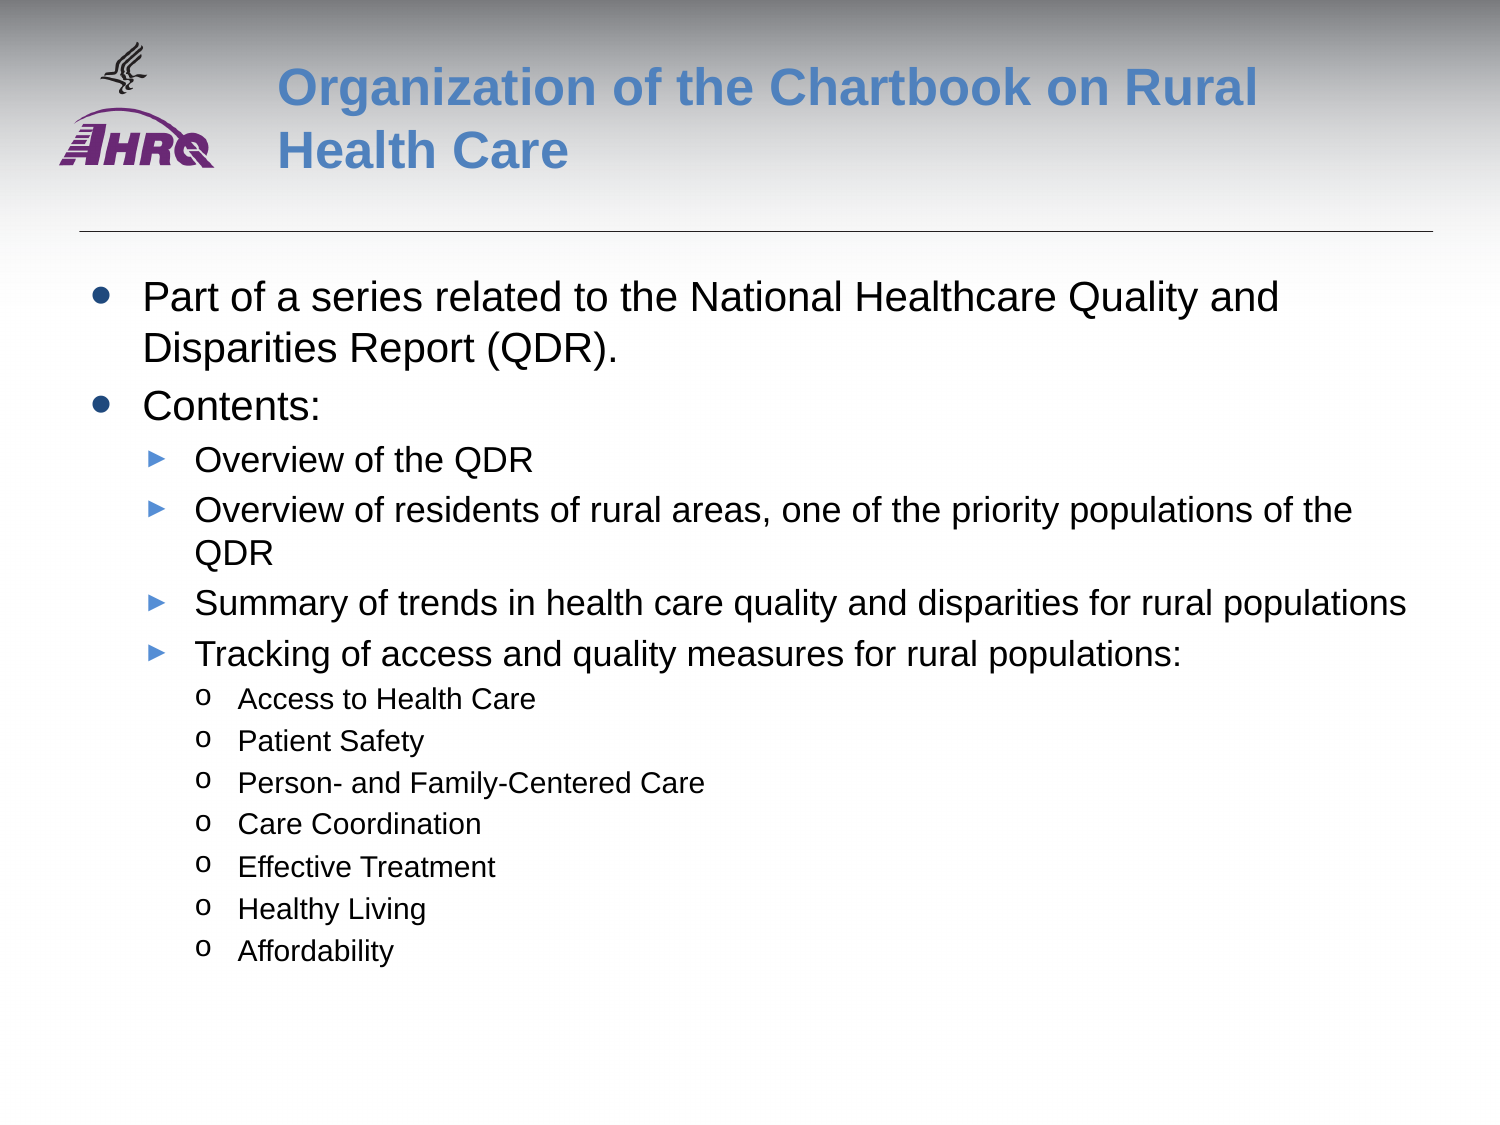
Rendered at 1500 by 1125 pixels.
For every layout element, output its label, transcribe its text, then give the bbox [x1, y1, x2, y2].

list Part of a series related to the National Healthcare Quality and Disparities Report (QDR). Contents: Overview of the QDR Overview of residents of rural areas, one of the priority populations of the QDR Summary of trends in health care quality and disparities for rural populations Tracking of access and quality measures for rural populations: Access to Health Care Patient Safety Person- and Family-Centered Care Care Coordination Effective Treatment Healthy Living Affordability [75, 262, 1425, 1005]
title Organization of the Chartbook on Rural Health Care [262, 45, 1425, 188]
picture [0, 0, 1500, 1125]
